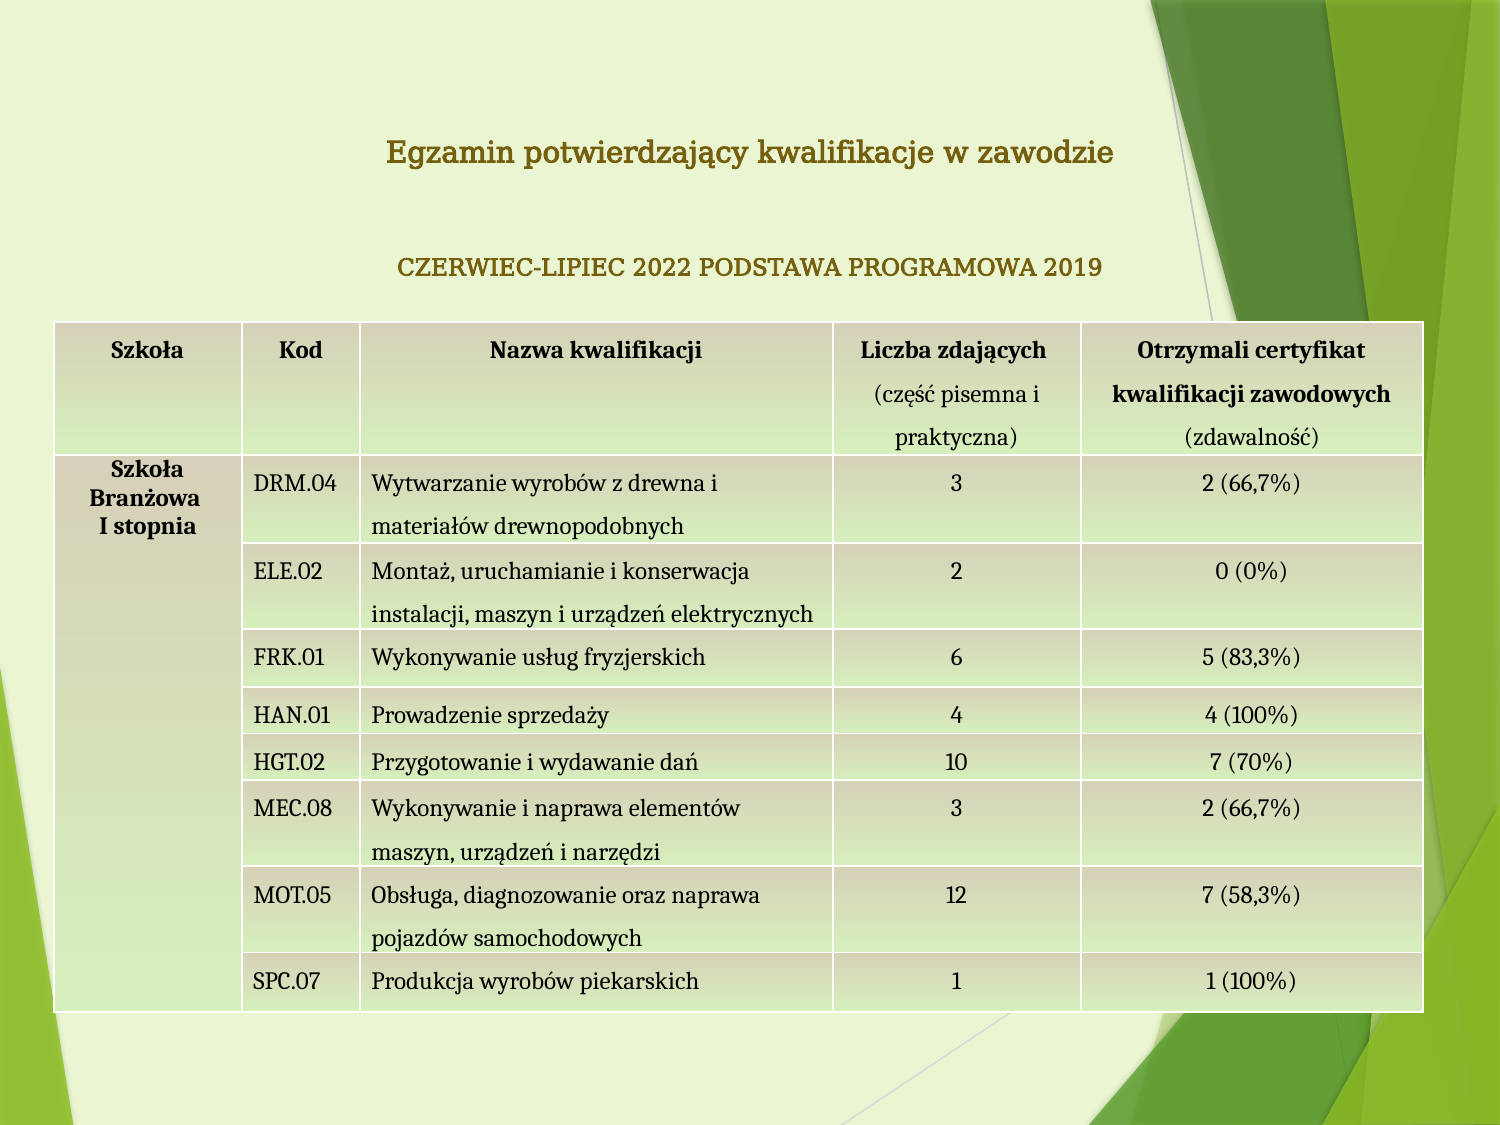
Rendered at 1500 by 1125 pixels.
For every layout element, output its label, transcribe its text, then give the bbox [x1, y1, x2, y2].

table_cell Produkcja wyrobów piekarskich [361, 953, 832, 1011]
table_cell Przygotowanie i wydawanie dań [361, 734, 832, 779]
title Egzamin potwierdzający kwalifikacje w zawodzie [53, 125, 1447, 209]
table_cell 1 (100%) [1082, 953, 1422, 1011]
table_cell Wytwarzanie wyrobów z drewna i materiałów drewnopodobnych [361, 456, 832, 542]
table_cell 4 (100%) [1082, 688, 1422, 733]
table_cell 12 [834, 867, 1080, 952]
table_header Otrzymali certyfikat kwalifikacji zawodowych (zdawalność) [1082, 323, 1422, 454]
table_cell Szkoła Branżowa I stopnia [55, 456, 241, 1011]
table_cell 5 (83,3%) [1082, 630, 1422, 686]
table_cell MOT.05 [243, 867, 359, 952]
table_cell 6 [834, 630, 1080, 686]
table_cell 0 (0%) [1082, 544, 1422, 628]
text_box czerwiec-lipiec 2022 podstawa programowa 2019 [360, 243, 1140, 327]
table_cell Obsługa, diagnozowanie oraz naprawa pojazdów samochodowych [361, 867, 832, 952]
table_header Kod [243, 323, 359, 454]
table_cell 10 [834, 734, 1080, 779]
table_header Nazwa kwalifikacji [361, 327, 832, 454]
table_cell ELE.02 [243, 544, 359, 628]
table_cell 2 (66,7%) [1082, 456, 1422, 542]
table_cell 7 (58,3%) [1082, 867, 1422, 952]
table_cell 2 [834, 544, 1080, 628]
table_cell 3 [834, 456, 1080, 542]
table_cell MEC.08 [243, 781, 359, 865]
table_cell 4 [834, 688, 1080, 733]
table_cell Wykonywanie usług fryzjerskich [361, 630, 832, 686]
table_cell Montaż, uruchamianie i konserwacja instalacji, maszyn i urządzeń elektrycznych [361, 544, 832, 628]
table_cell HGT.02 [243, 734, 359, 779]
table_cell DRM.04 [243, 456, 359, 542]
table_cell 3 [834, 781, 1080, 865]
table_cell Prowadzenie sprzedaży [361, 688, 832, 733]
table_cell HAN.01 [243, 688, 359, 733]
table_cell 1 [834, 953, 1080, 1011]
table_cell 2 (66,7%) [1082, 781, 1422, 865]
table_header Szkoła [55, 323, 241, 454]
table_cell 7 (70%) [1082, 734, 1422, 779]
table_cell SPC.07 [243, 953, 359, 1011]
table_header Liczba zdających (część pisemna i praktyczna) [834, 327, 1080, 454]
table_cell FRK.01 [243, 630, 359, 686]
table_cell Wykonywanie i naprawa elementów maszyn, urządzeń i narzędzi [361, 781, 832, 865]
